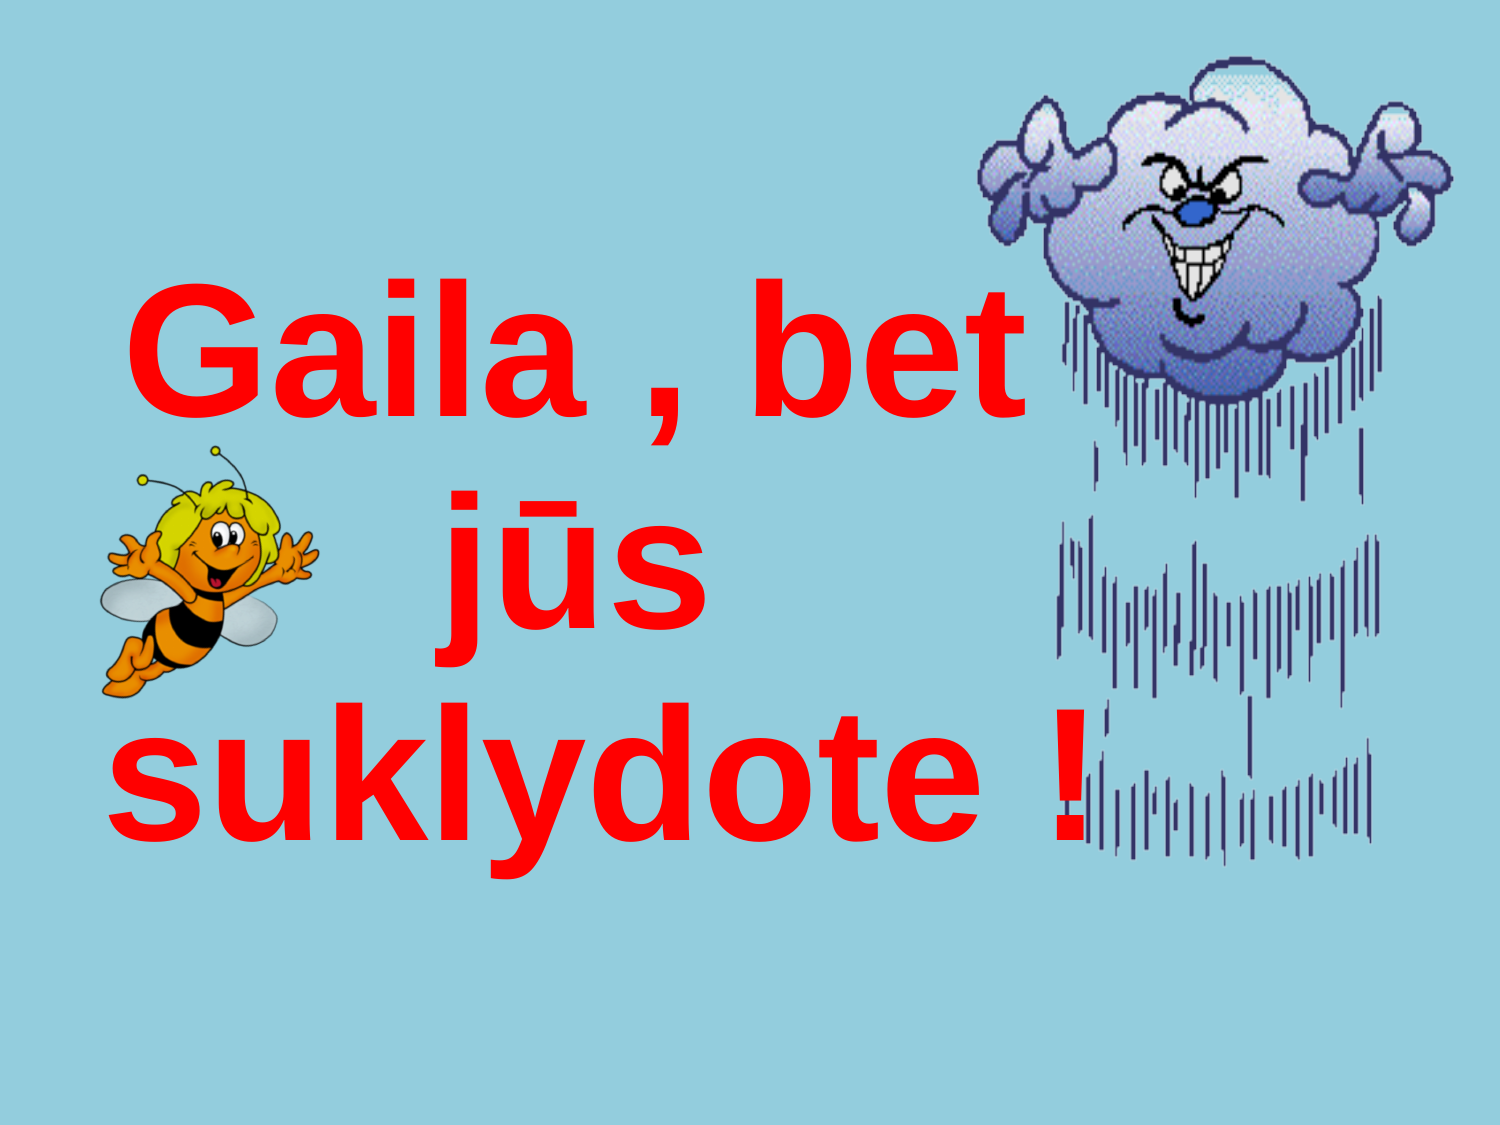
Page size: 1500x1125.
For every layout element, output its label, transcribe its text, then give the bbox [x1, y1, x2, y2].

text_box Gaila , bet jūs suklydote ! [0, 137, 826, 988]
picture [6, 406, 365, 740]
picture [831, 0, 1500, 1111]
